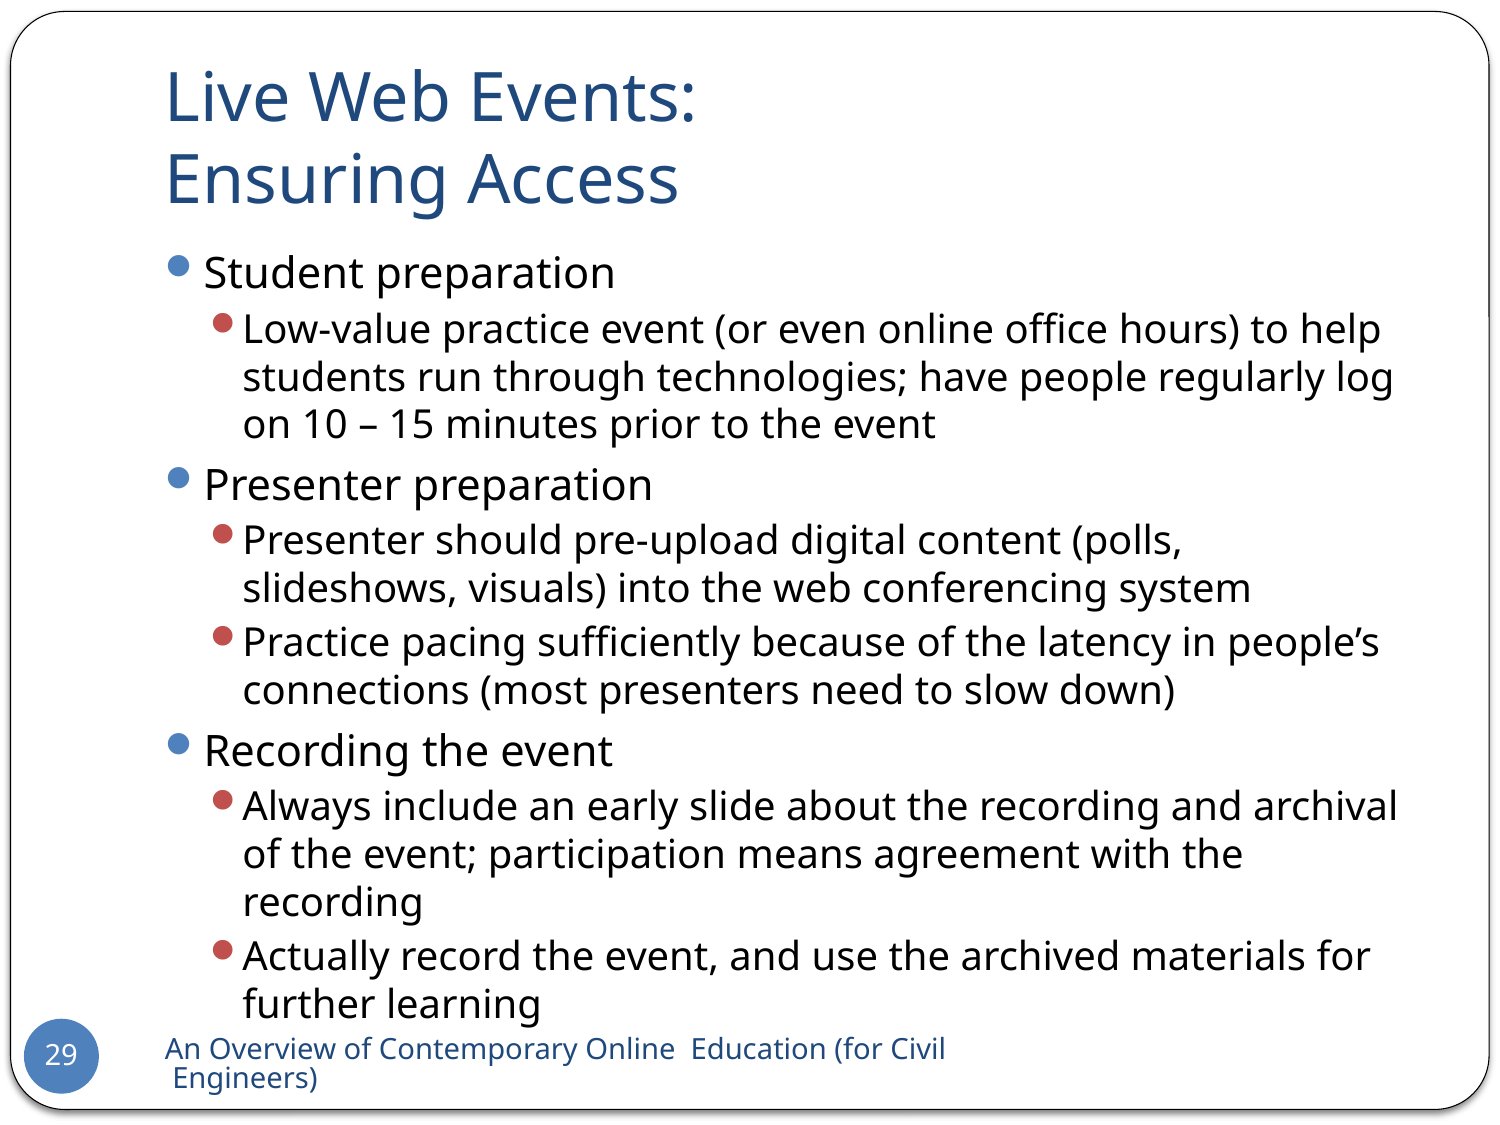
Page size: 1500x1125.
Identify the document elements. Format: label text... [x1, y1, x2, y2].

footer An Overview of Contemporary Online Education (for Civil Engineers) [150, 1012, 963, 1088]
list Student preparation Low-value practice event (or even online office hours) to help students run through technologies; have people regularly log on 10 – 15 minutes prior to the event Presenter preparation Presenter should pre-upload digital content (polls, slideshows, visuals) into the web conferencing system Practice pacing sufficiently because of the latency in people’s connections (most presenters need to slow down) Recording the event Always include an early slide about the recording and archival of the event; participation means agreement with the recording Actually record the event, and use the archived materials for further learning [150, 237, 1425, 1038]
title Live Web Events: Ensuring Access [150, 45, 1425, 233]
slide_number 29 [23, 1018, 99, 1094]
